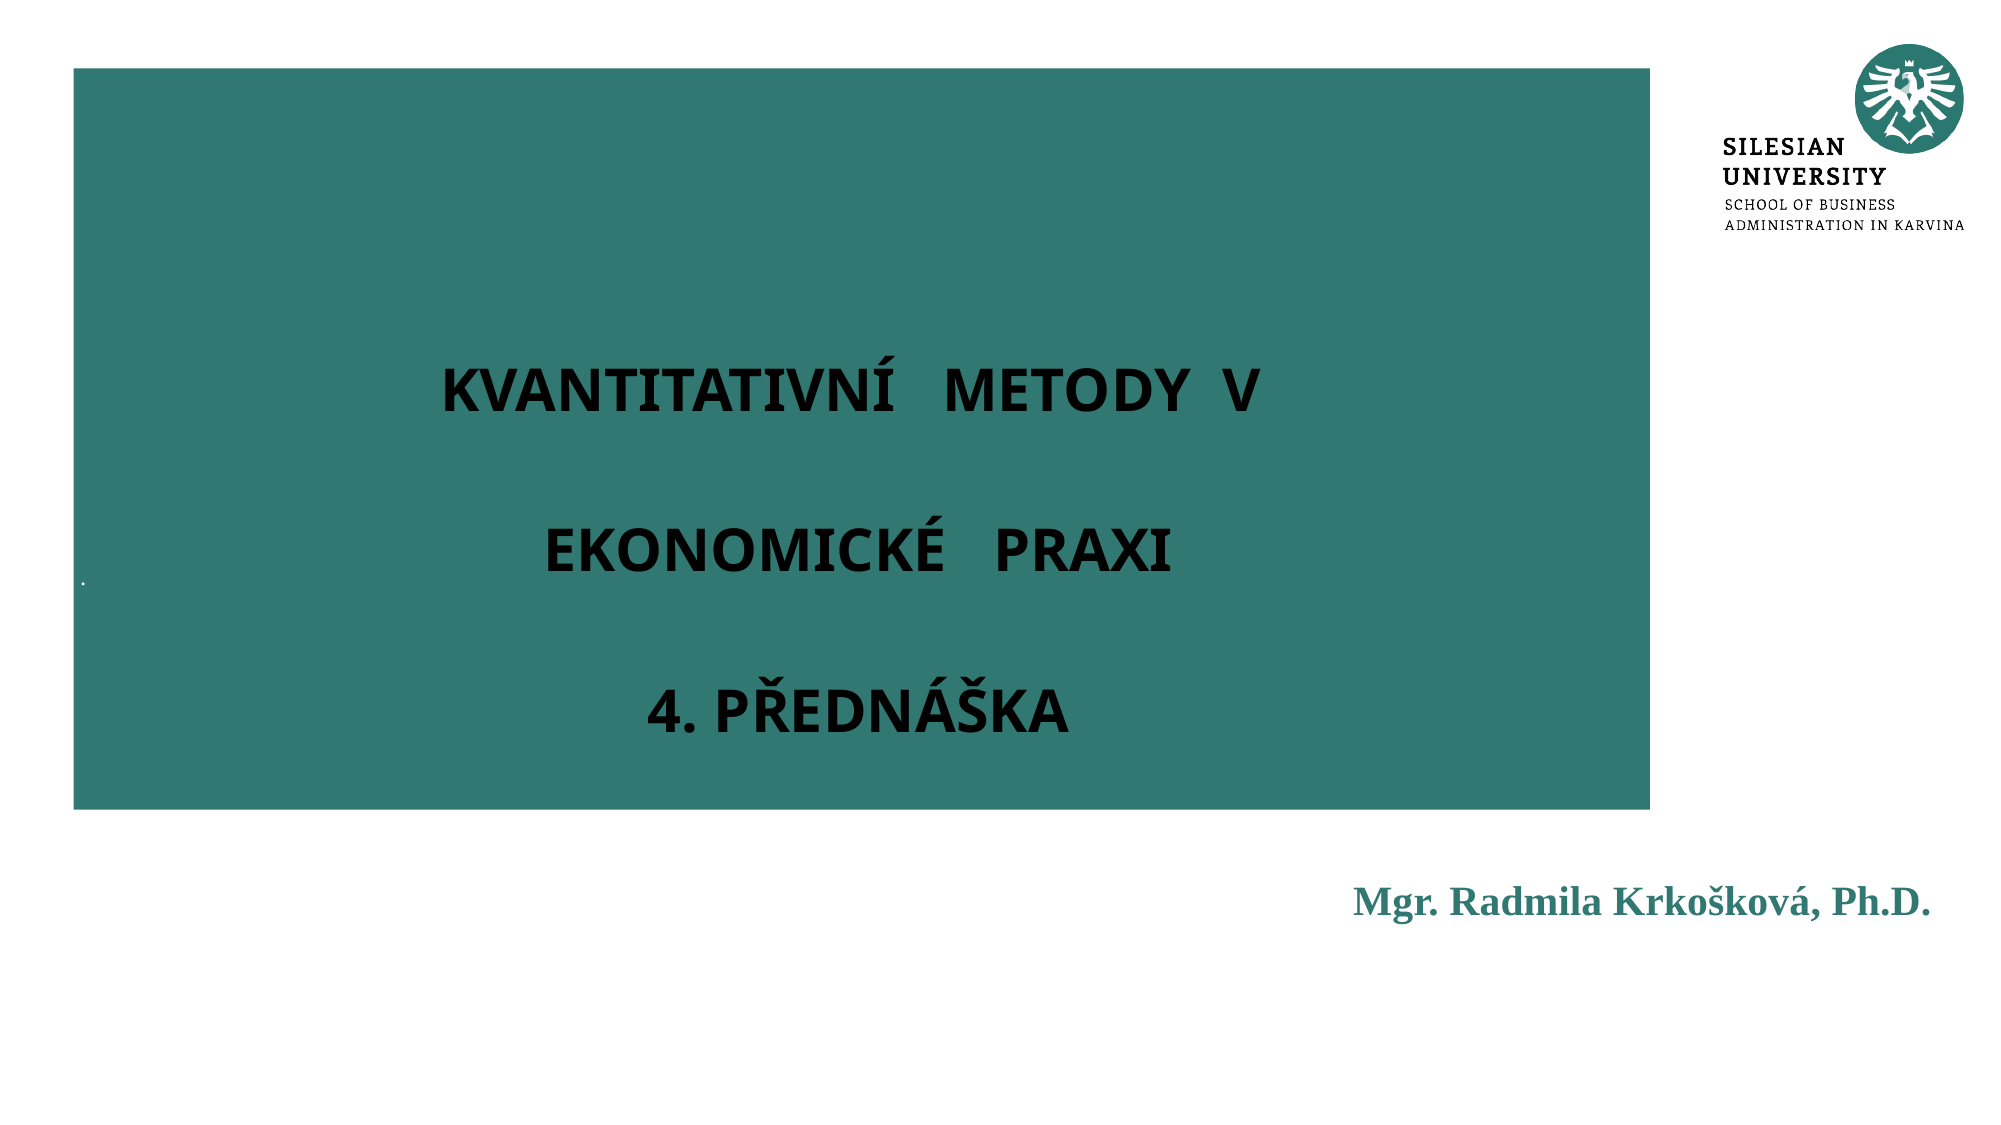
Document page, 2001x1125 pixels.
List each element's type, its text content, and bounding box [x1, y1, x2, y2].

text_box Mgr. Radmila Krkošková, Ph.D. [1305, 863, 1963, 1010]
text_box [41, 32, 786, 116]
picture [1723, 44, 1964, 230]
text_box . [65, 488, 859, 962]
text_box KVANTITATIVNÍ METODy V EKONOMICKÉ PRAXI 4. přednáška [109, 118, 1608, 764]
text_box [73, 67, 1651, 811]
